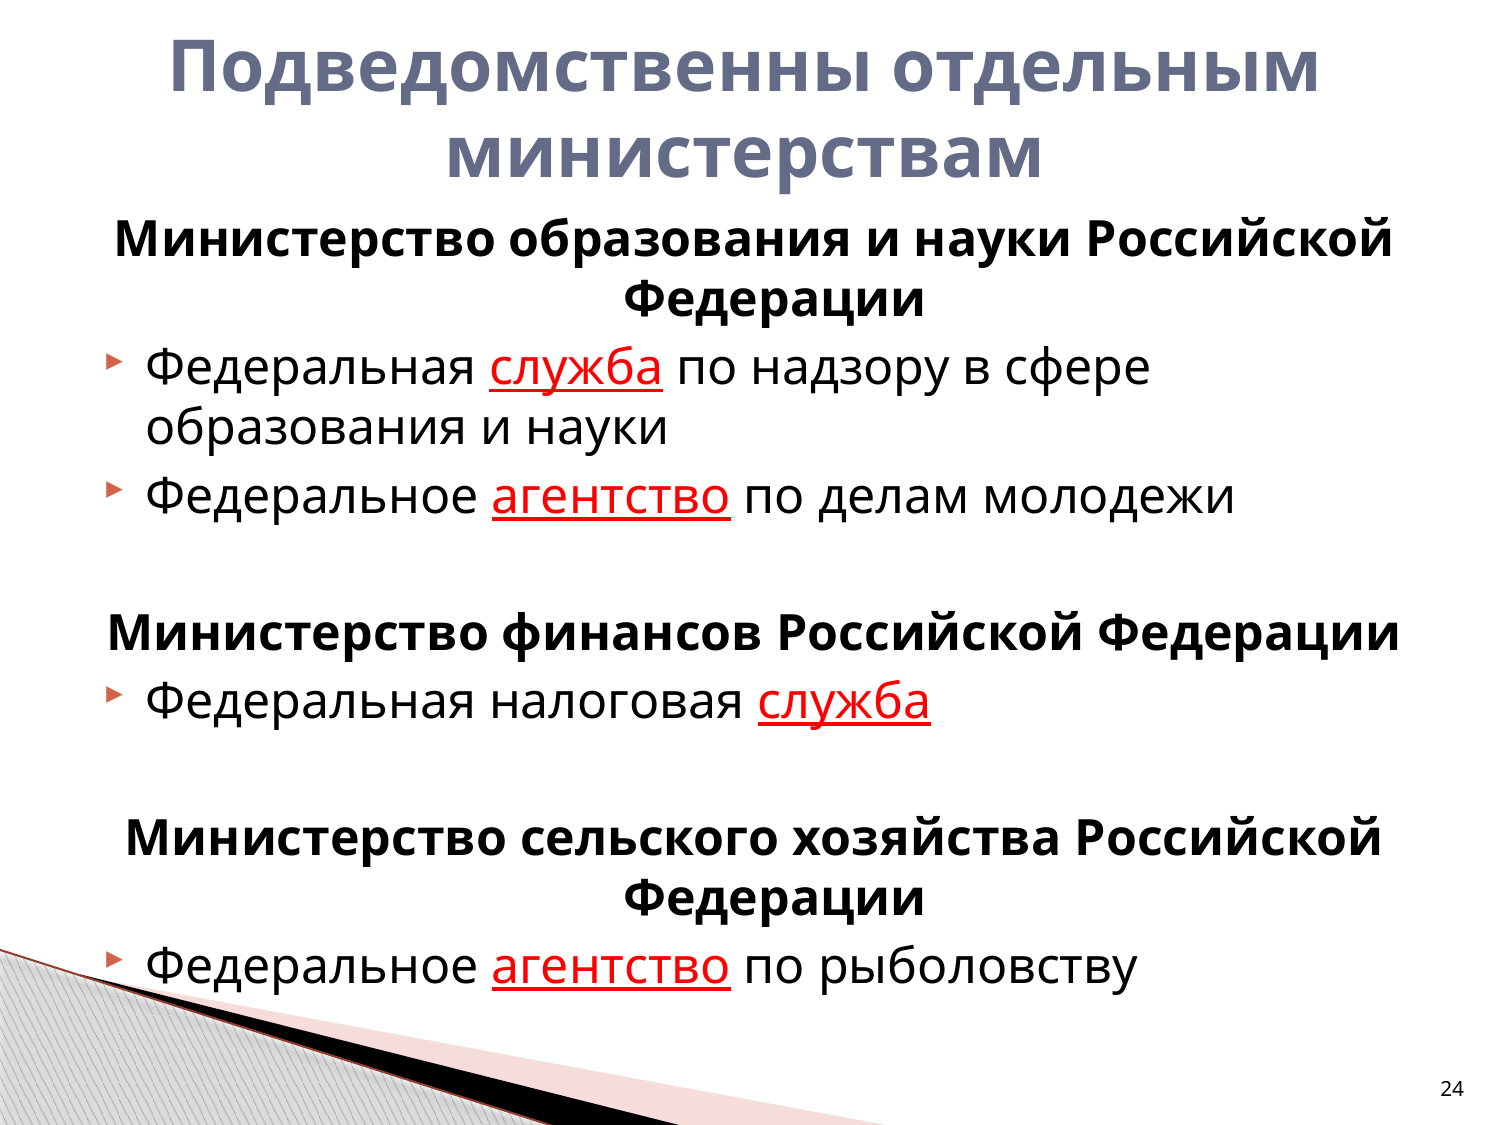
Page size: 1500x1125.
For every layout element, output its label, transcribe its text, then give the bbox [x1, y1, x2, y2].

title Подведомственны отдельным министерствам [70, 11, 1421, 200]
list Министерство образования и науки Российской Федерации Федеральная служба по надзору в сфере образования и науки Федеральное агентство по делам молодежи Министерство финансов Российской Федерации Федеральная налоговая служба Министерство сельского хозяйства Российской Федерации Федеральное агентство по рыболовству [70, 200, 1421, 942]
slide_number 24 [1418, 1051, 1479, 1112]
